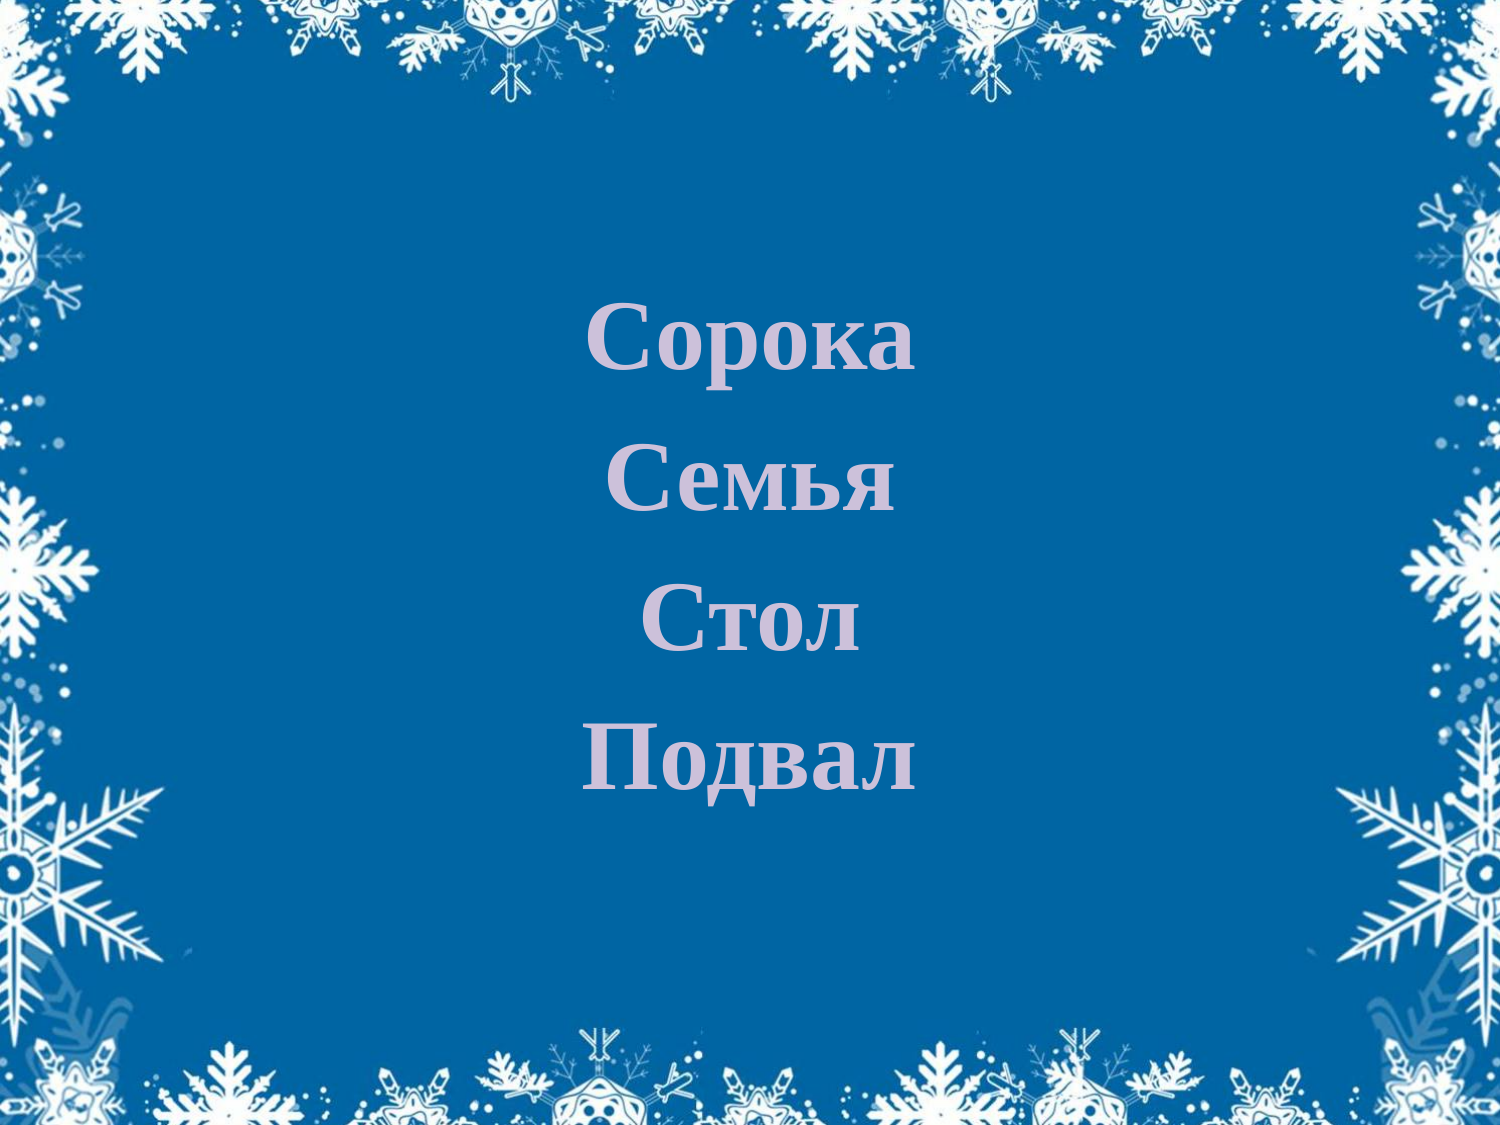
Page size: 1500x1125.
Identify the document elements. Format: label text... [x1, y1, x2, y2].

list Сорока Семья Стол Подвал [75, 262, 1425, 1005]
picture [0, 0, 1500, 1125]
